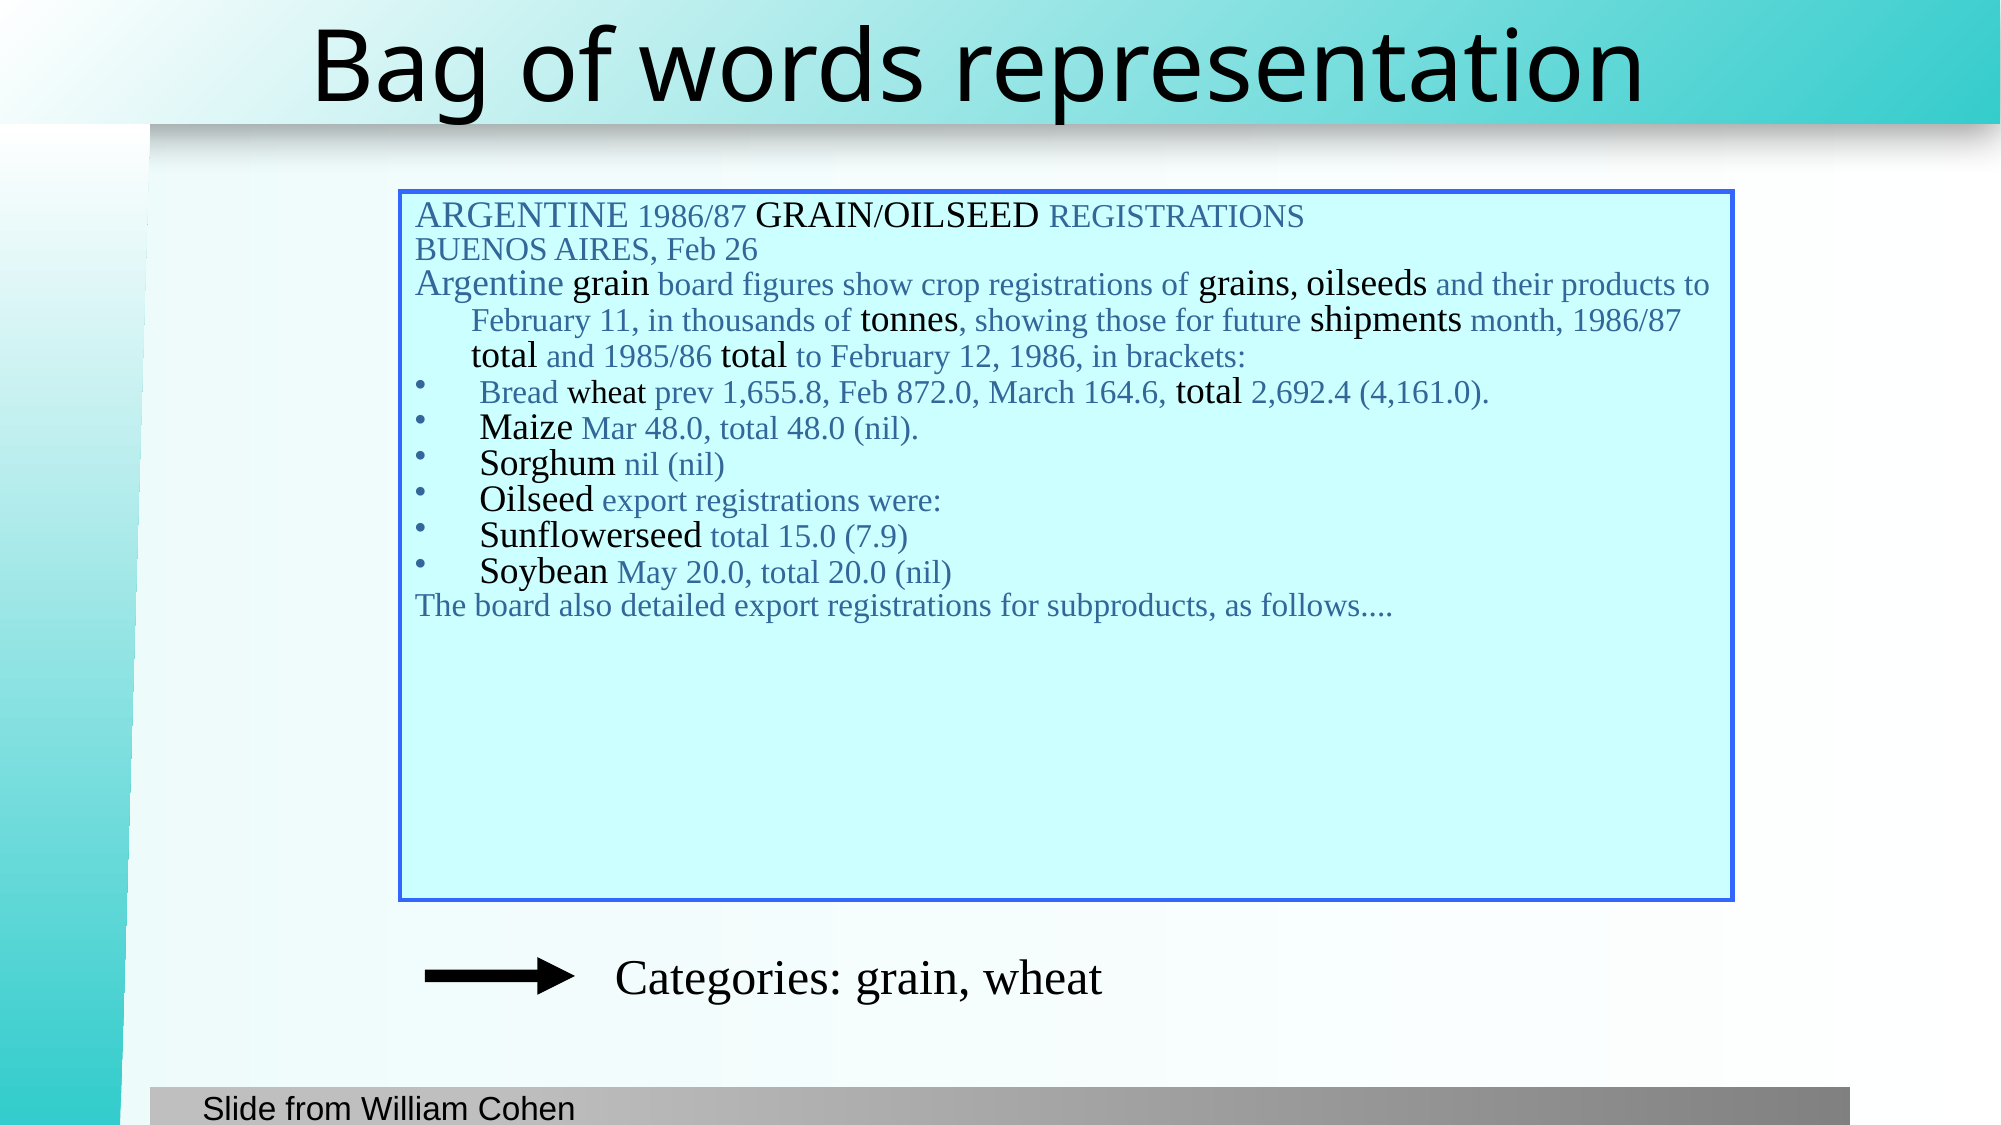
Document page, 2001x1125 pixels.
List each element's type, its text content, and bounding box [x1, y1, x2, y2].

title Bag of words representation [294, 0, 2000, 125]
footer Slide from William Cohen [187, 1080, 613, 1125]
text_box ARGENTINE 1986/87 GRAIN/OILSEED REGISTRATIONS BUENOS AIRES, Feb 26 Argentine grain board figures show crop registrations of grains, oilseeds and their products to February 11, in thousands of tonnes, showing those for future shipments month, 1986/87 total and 1985/86 total to February 12, 1986, in brackets: Bread wheat prev 1,655.8, Feb 872.0, March 164.6, total 2,692.4 (4,161.0). Maize Mar 48.0, total 48.0 (nil). Sorghum nil (nil) Oilseed export registrations were: Sunflowerseed total 15.0 (7.9) Soybean May 20.0, total 20.0 (nil) The board also detailed export registrations for subproducts, as follows.... [399, 191, 1733, 900]
text_box Categories: grain, wheat [599, 937, 1363, 1013]
text_box [424, 969, 575, 983]
